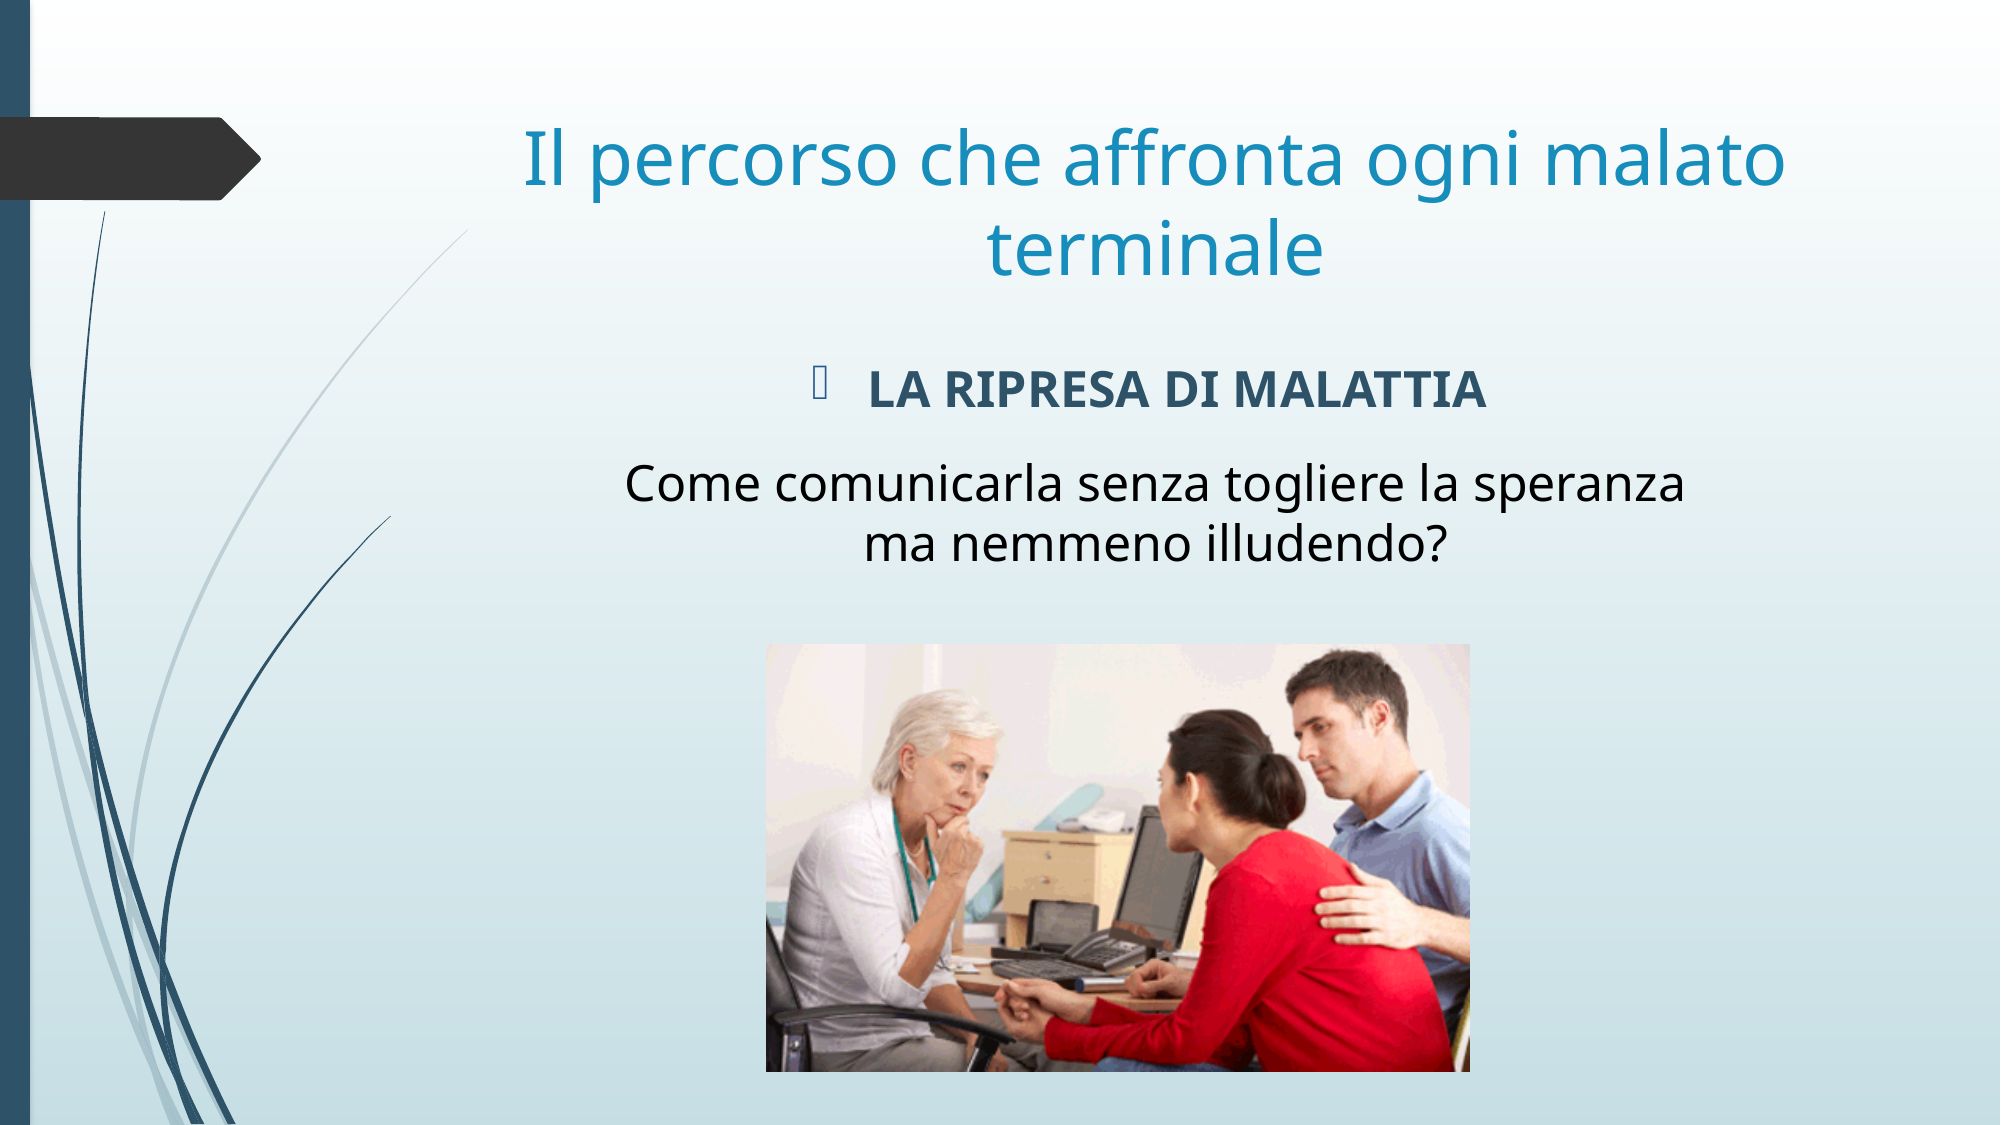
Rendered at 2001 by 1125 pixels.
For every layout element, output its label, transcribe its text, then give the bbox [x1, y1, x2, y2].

picture [766, 644, 1471, 1072]
title Il percorso che affronta ogni malato terminale [425, 102, 1888, 313]
list LA RIPRESA DI MALATTIA [424, 350, 1888, 469]
text_box Come comunicarla senza togliere la speranza ma nemmeno illudendo? [579, 443, 1733, 579]
